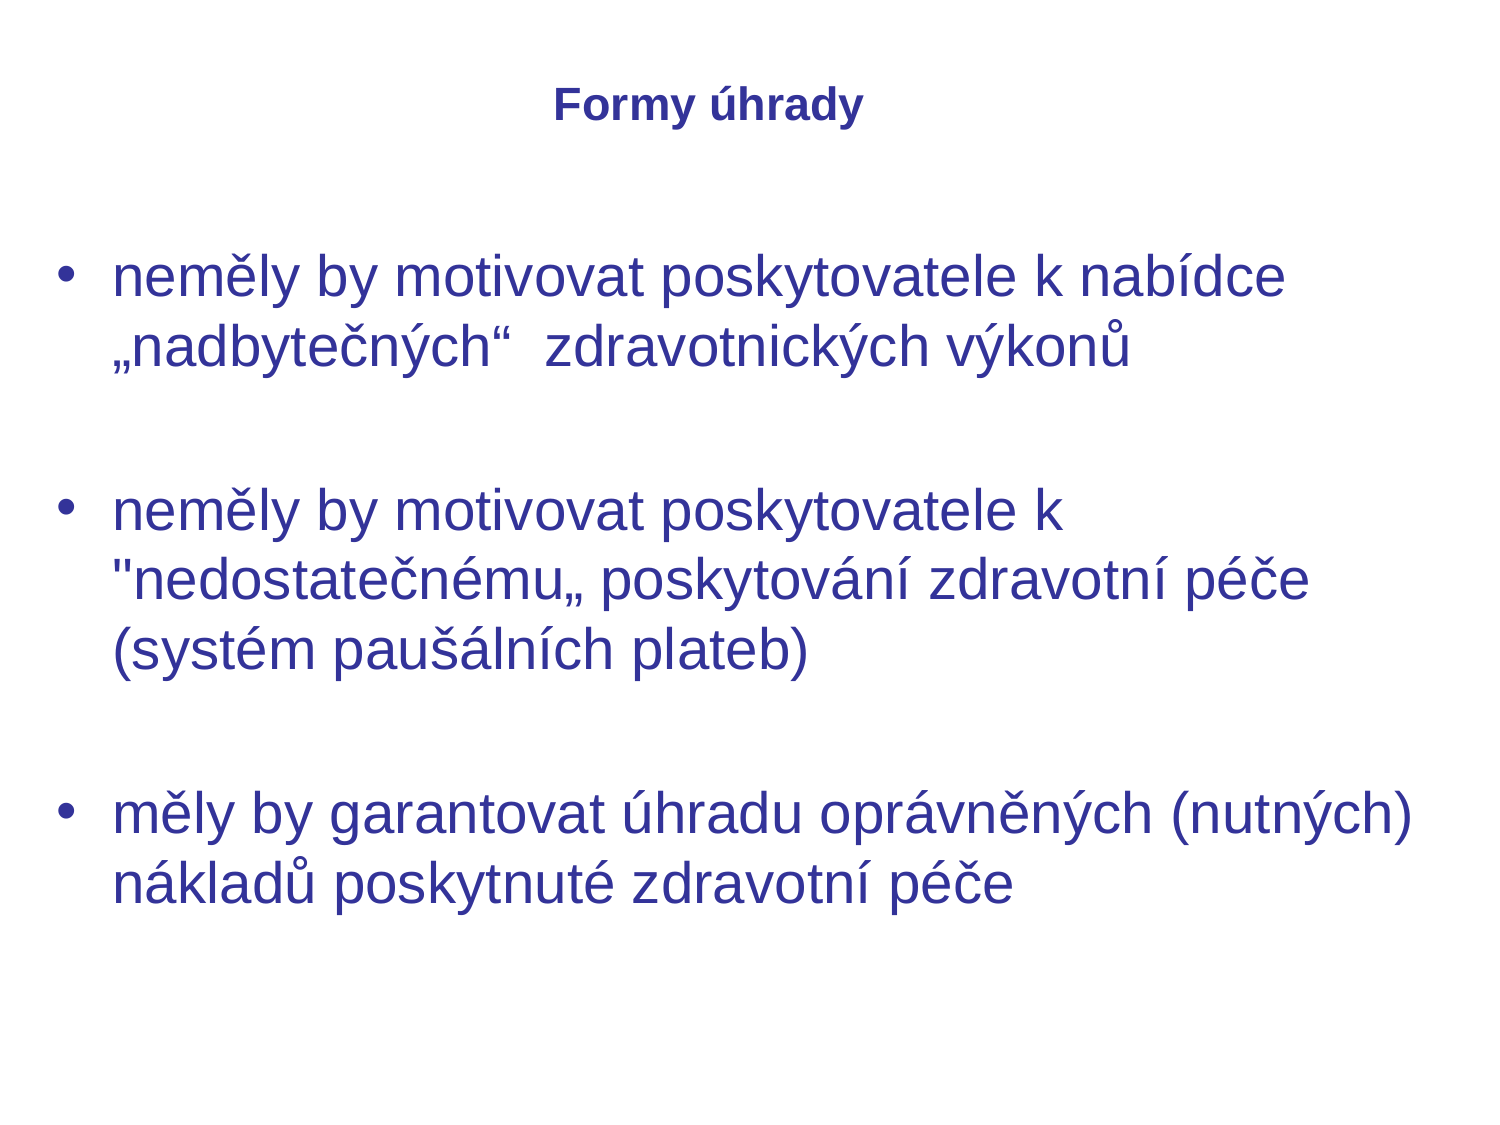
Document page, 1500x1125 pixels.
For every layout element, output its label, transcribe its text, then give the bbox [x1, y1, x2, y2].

title Formy úhrady [41, 66, 1392, 149]
list neměly by motivovat poskytovatele k nabídce „nadbytečných“ zdravotnických výkonů neměly by motivovat poskytovatele k "nedostatečnému„ poskytování zdravotní péče (systém paušálních plateb) měly by garantovat úhradu oprávněných (nutných) nákladů poskytnuté zdravotní péče [41, 149, 1471, 1012]
